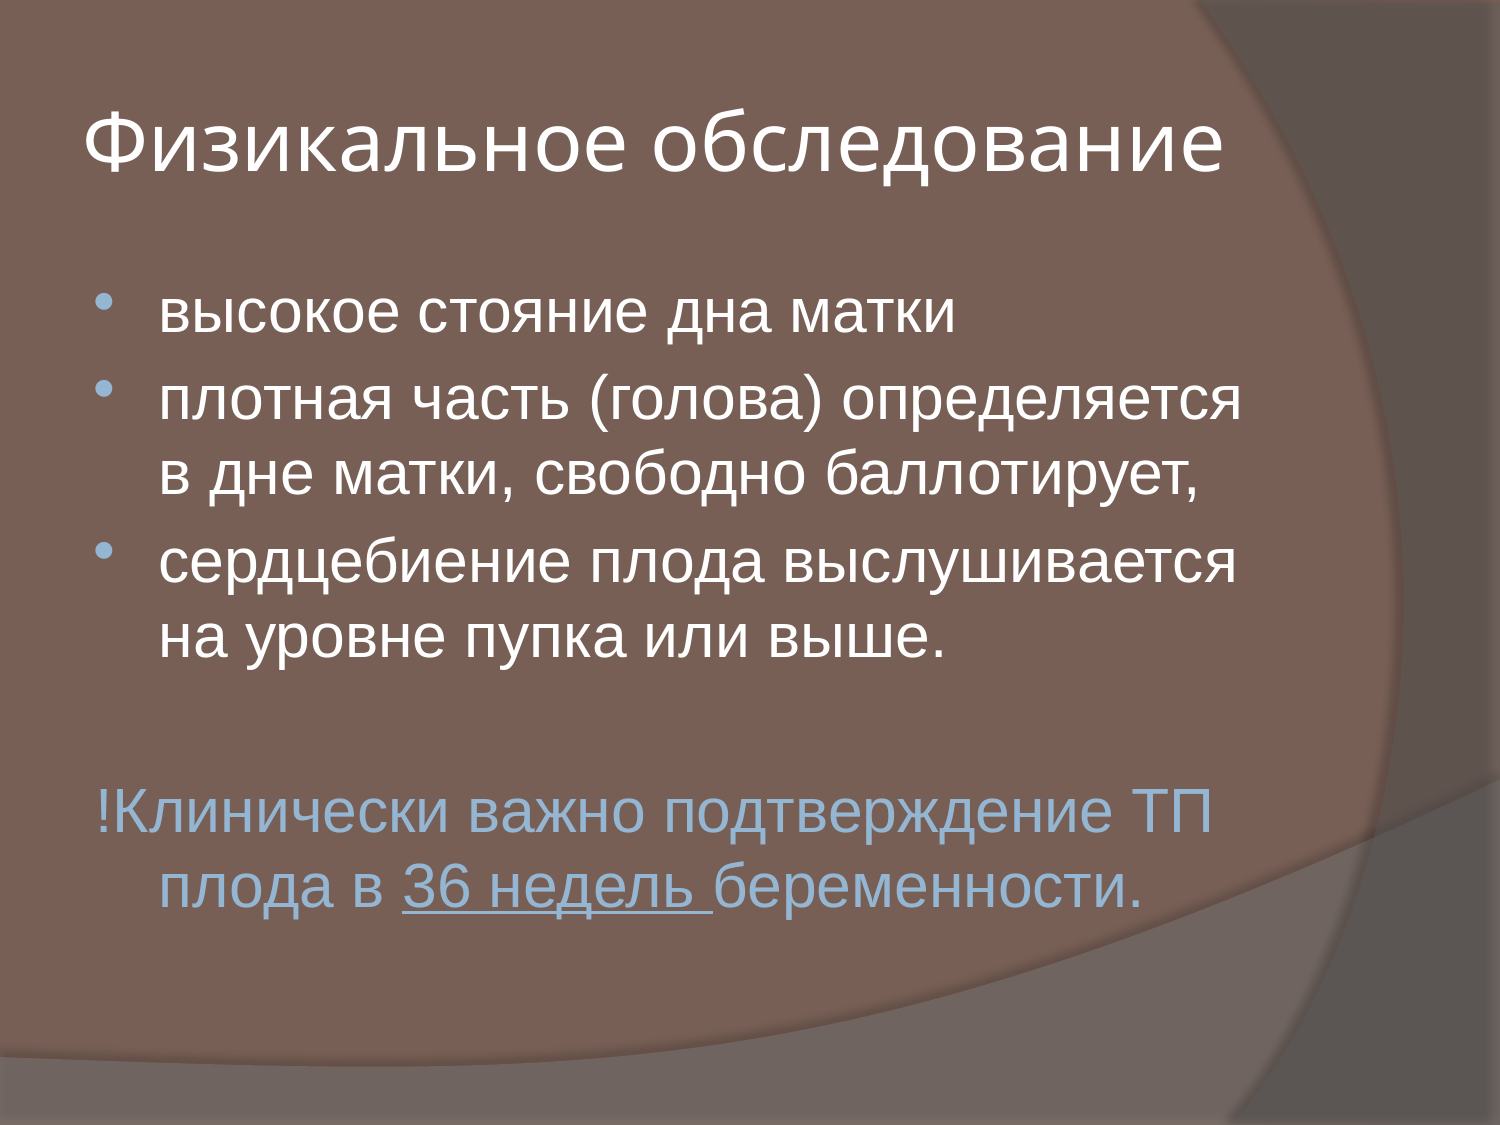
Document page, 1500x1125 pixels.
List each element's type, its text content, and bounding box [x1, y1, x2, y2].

list высокое стояние дна матки плотная часть (голова) определяется в дне матки, свободно баллотирует, сердцебиение плода выслушивается на уровне пупка или выше. !Клинически важно подтверждение ТП плода в 36 недель беременности. [75, 262, 1300, 1005]
title Физикальное обследование [75, 45, 1300, 233]
